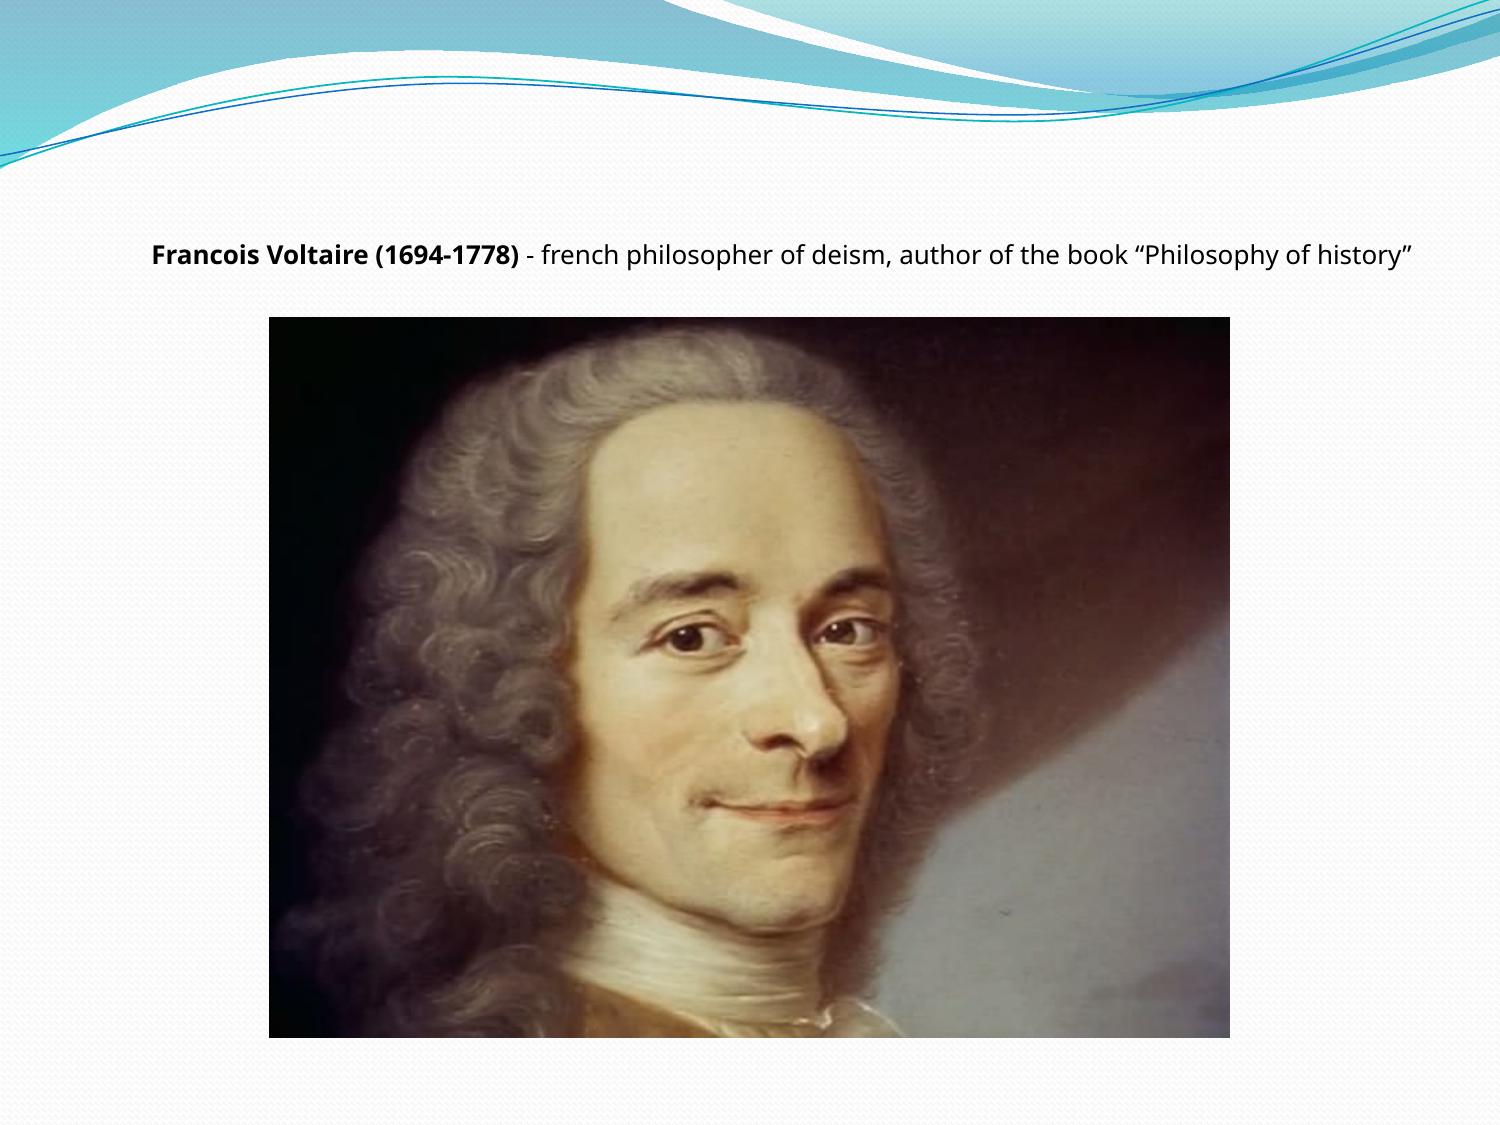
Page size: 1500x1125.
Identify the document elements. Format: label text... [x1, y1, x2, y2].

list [269, 317, 1231, 1038]
title Francois Voltaire (1694-1778) - french philosopher of deism, author of the book “Philosophy of history” [75, 115, 1425, 303]
